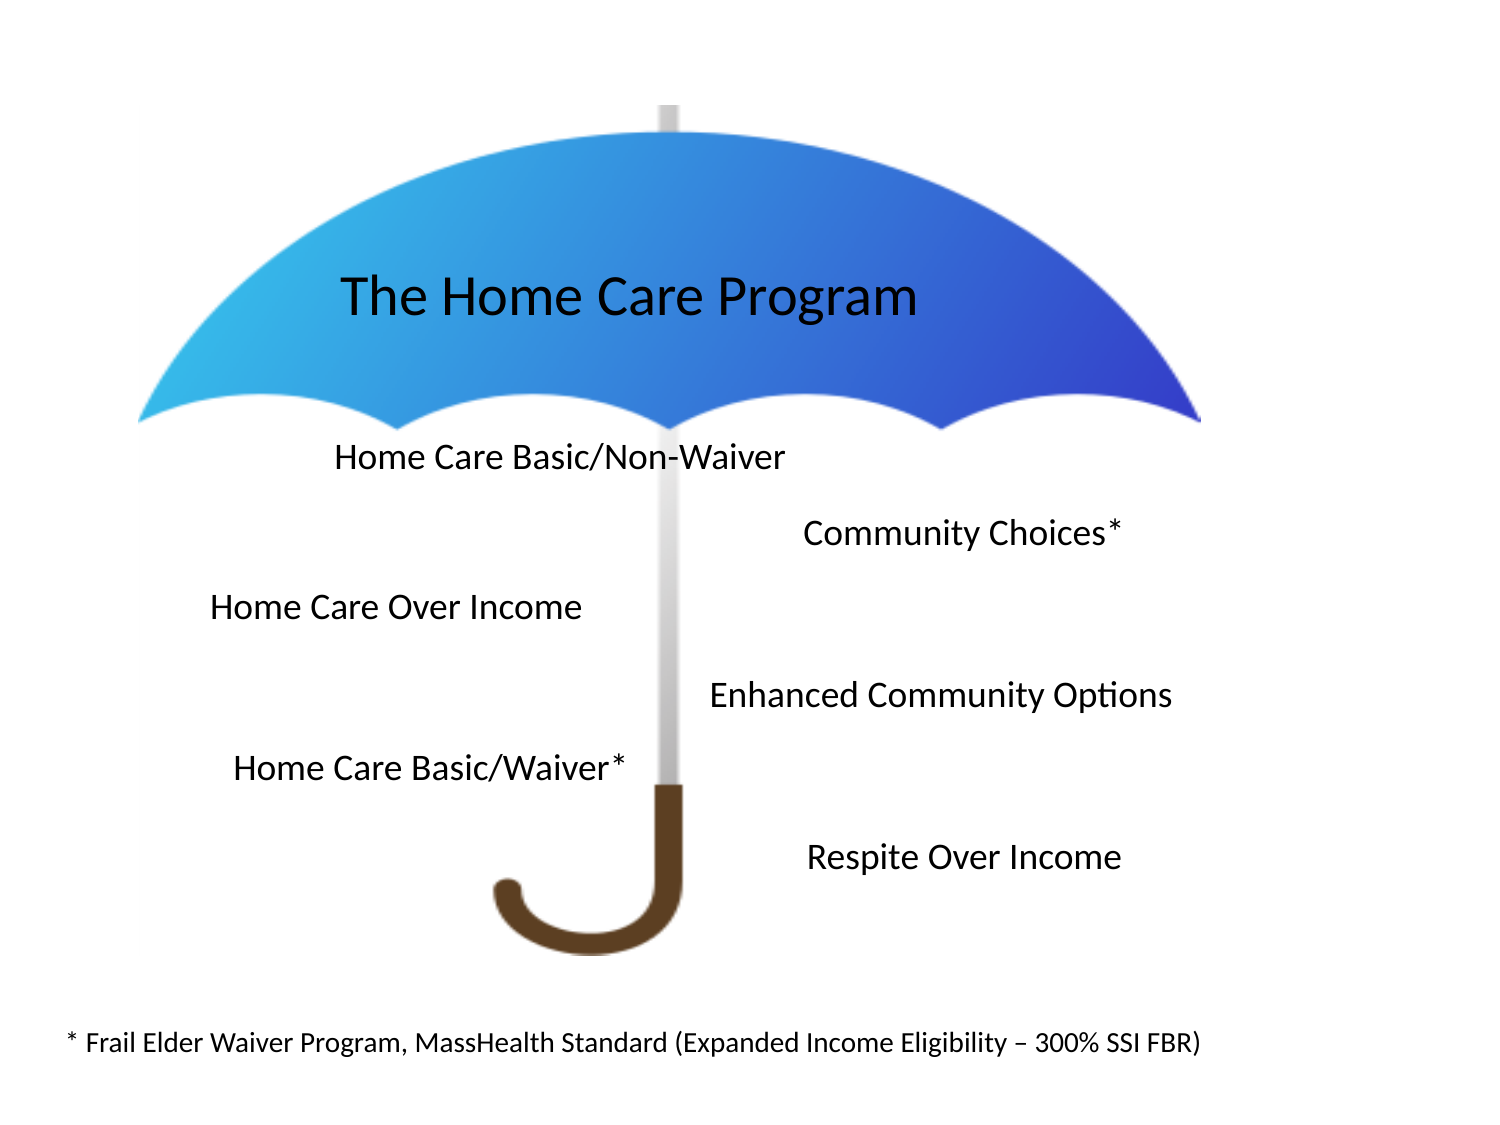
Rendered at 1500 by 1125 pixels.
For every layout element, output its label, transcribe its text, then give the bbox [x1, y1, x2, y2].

text_box * Frail Elder Waiver Program, MassHealth Standard (Expanded Income Eligibility – 300% SSI FBR) [50, 1015, 1375, 1066]
picture [137, 105, 1201, 956]
